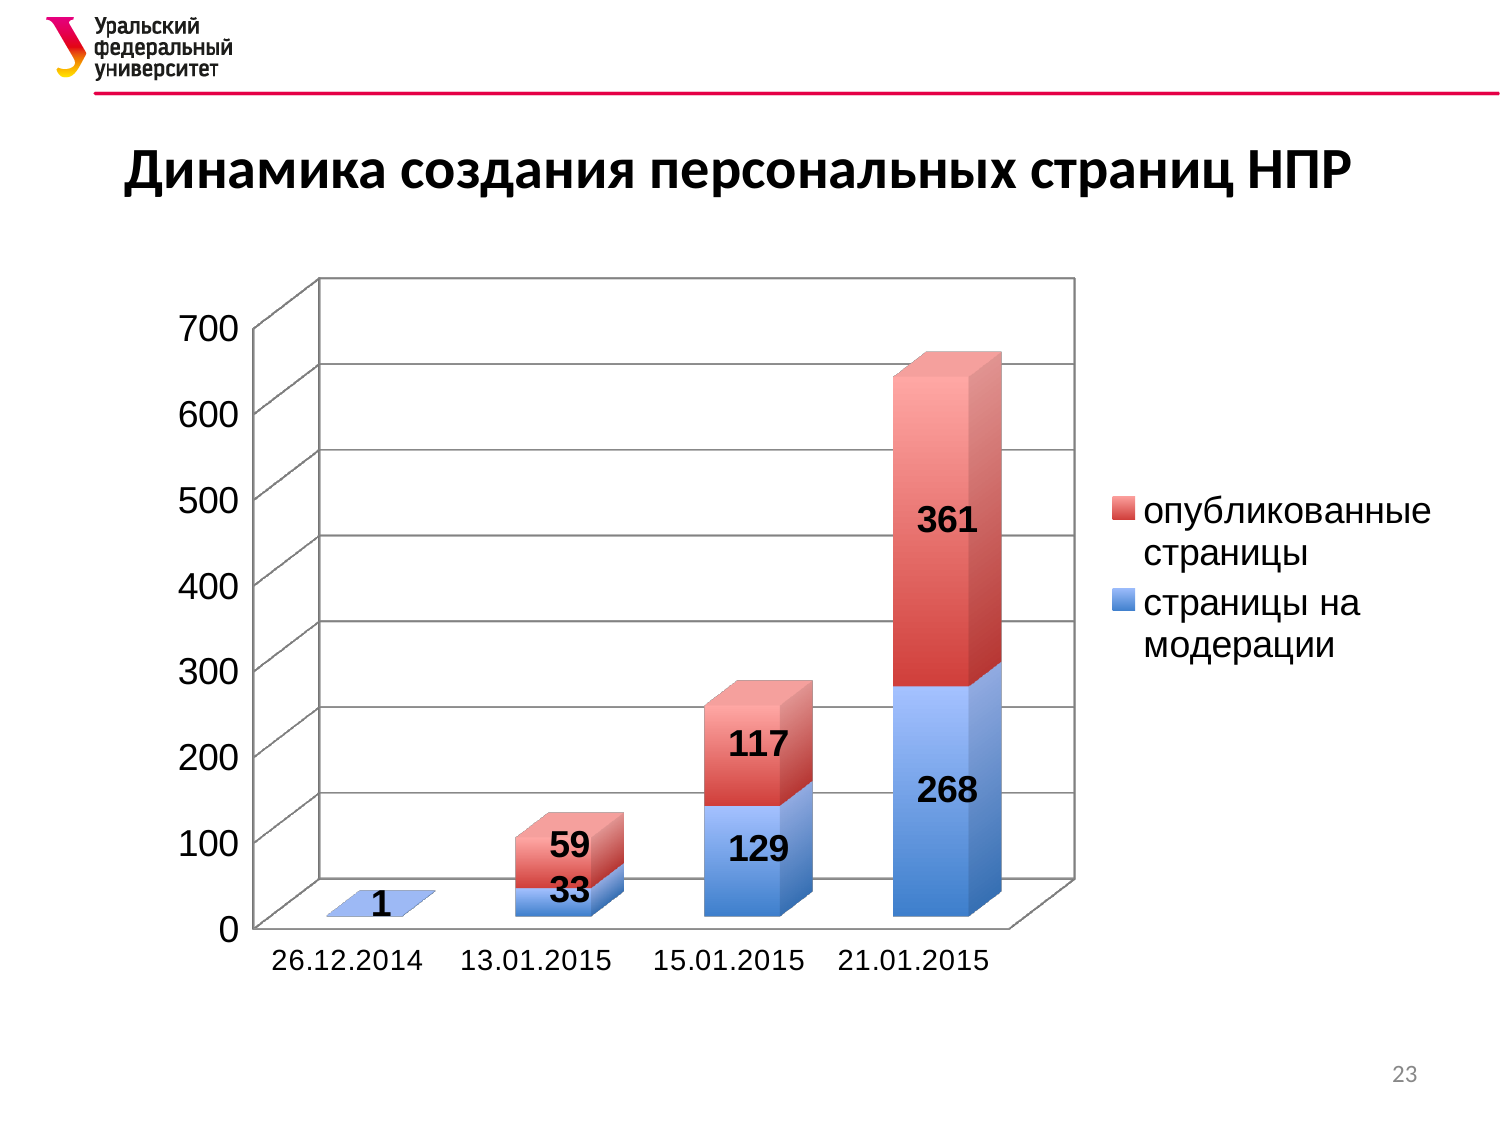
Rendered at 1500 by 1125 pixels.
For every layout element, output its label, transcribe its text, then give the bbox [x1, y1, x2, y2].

chart [177, 254, 1450, 1011]
text_box Динамика создания персональных страниц НПР [109, 122, 1391, 208]
picture [0, 0, 1500, 103]
slide_number 23 [1074, 1050, 1426, 1096]
